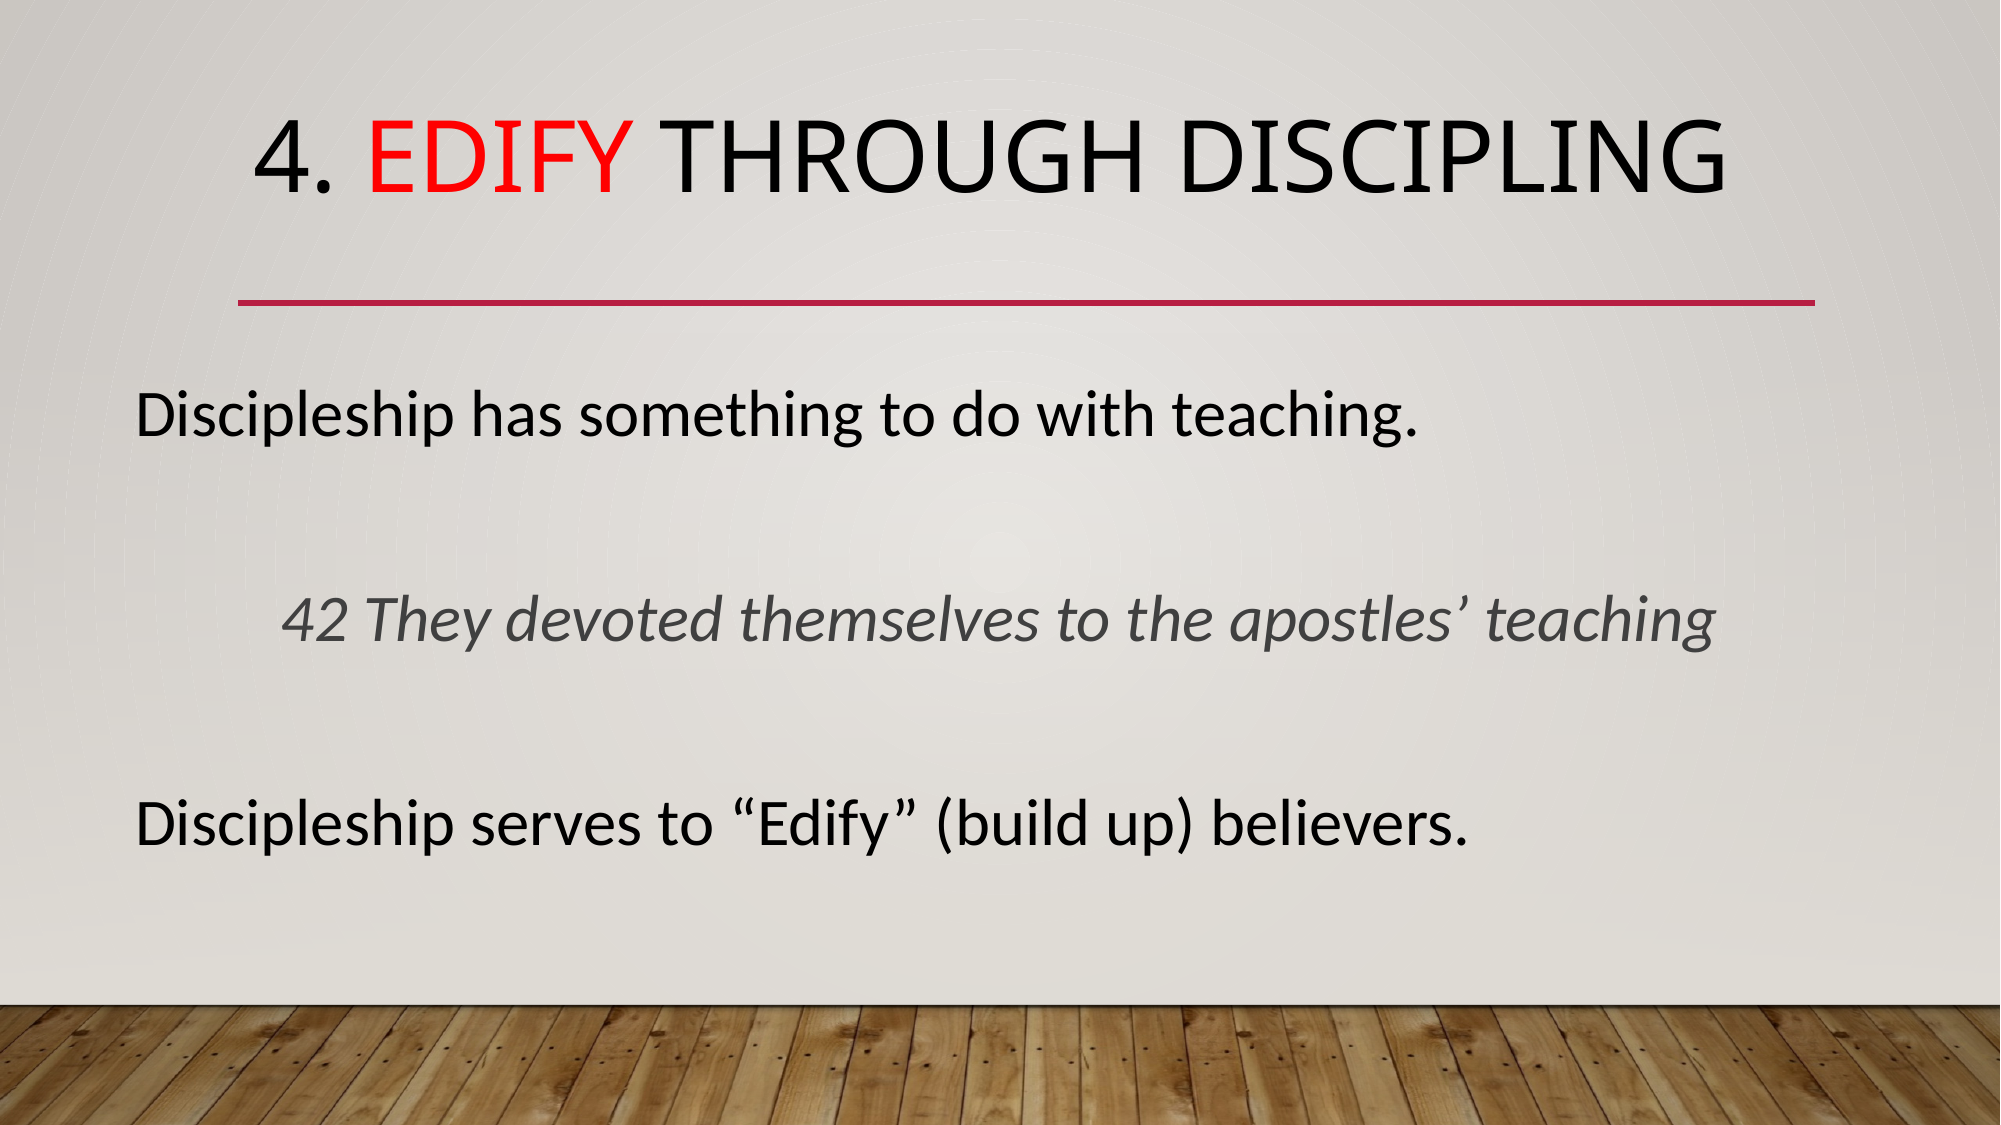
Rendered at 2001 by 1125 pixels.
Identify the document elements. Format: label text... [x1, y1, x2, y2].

picture [0, 1005, 2000, 1125]
text_box Discipleship has something to do with teaching. 42 They devoted themselves to the apostles’ teaching Discipleship serves to “Edify” (build up) believers. [120, 357, 1880, 867]
title 4. Edify through discipling [238, 98, 1814, 305]
